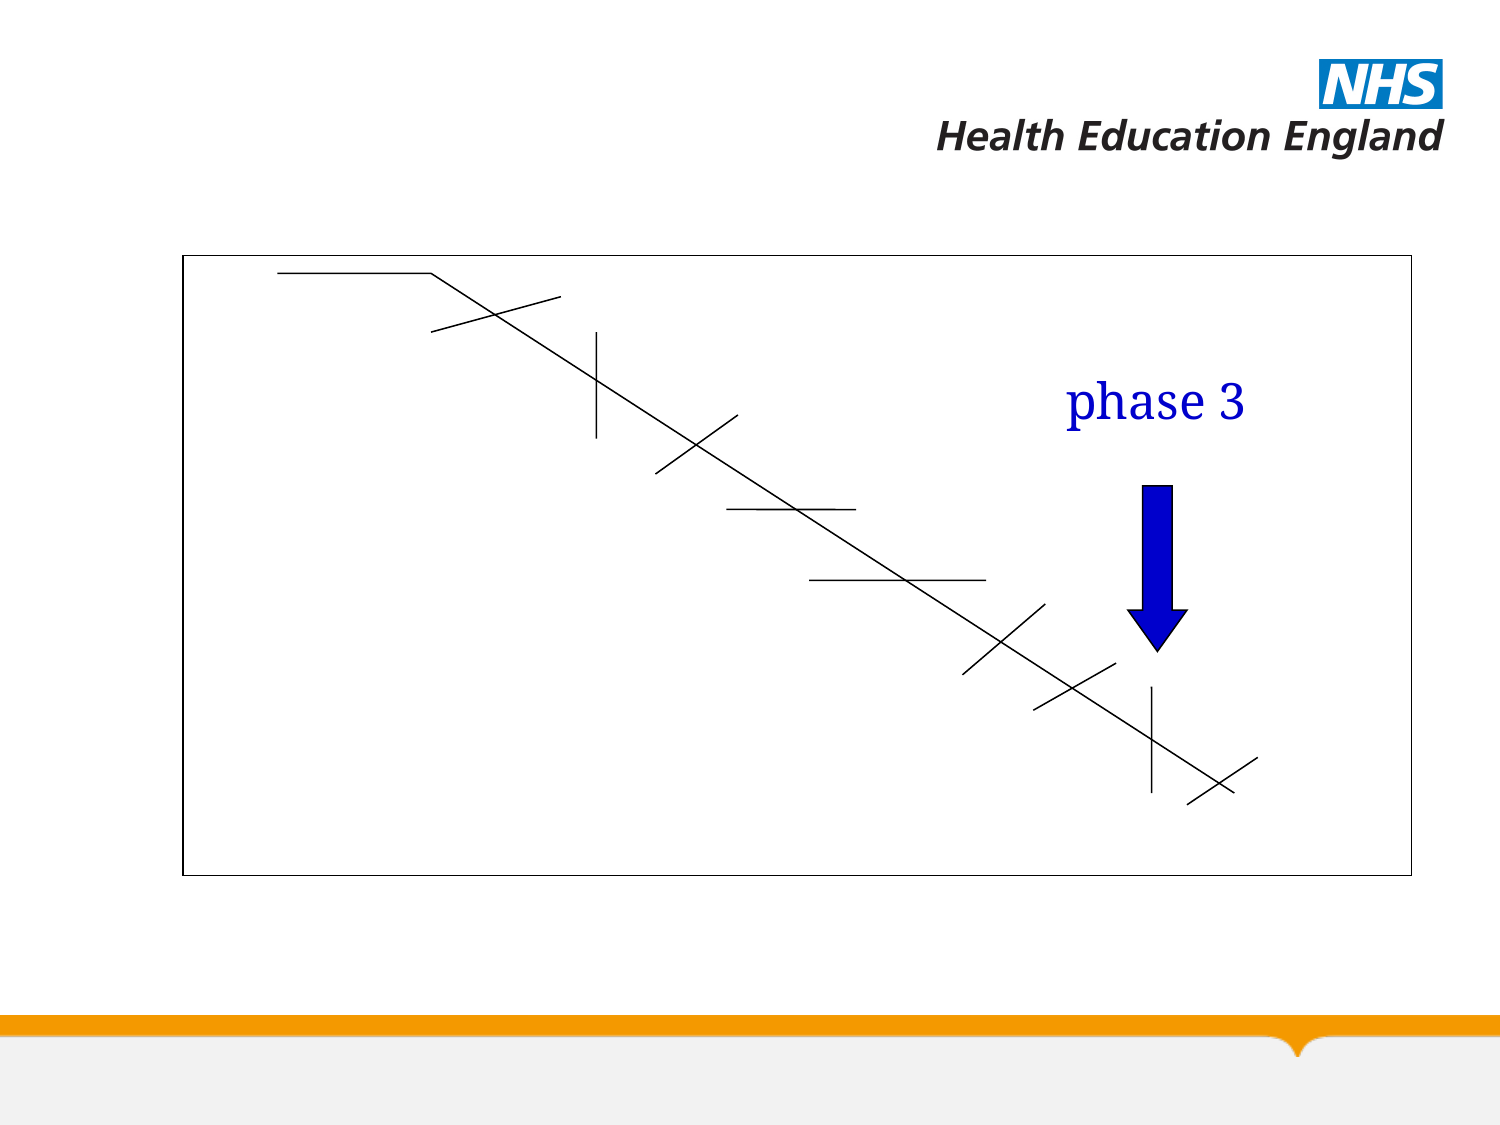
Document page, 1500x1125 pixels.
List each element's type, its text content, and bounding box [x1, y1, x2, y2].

text_box phase 3 [1051, 361, 1418, 437]
text_box [1127, 485, 1188, 652]
text_box [183, 255, 1412, 876]
picture [936, 59, 1445, 160]
